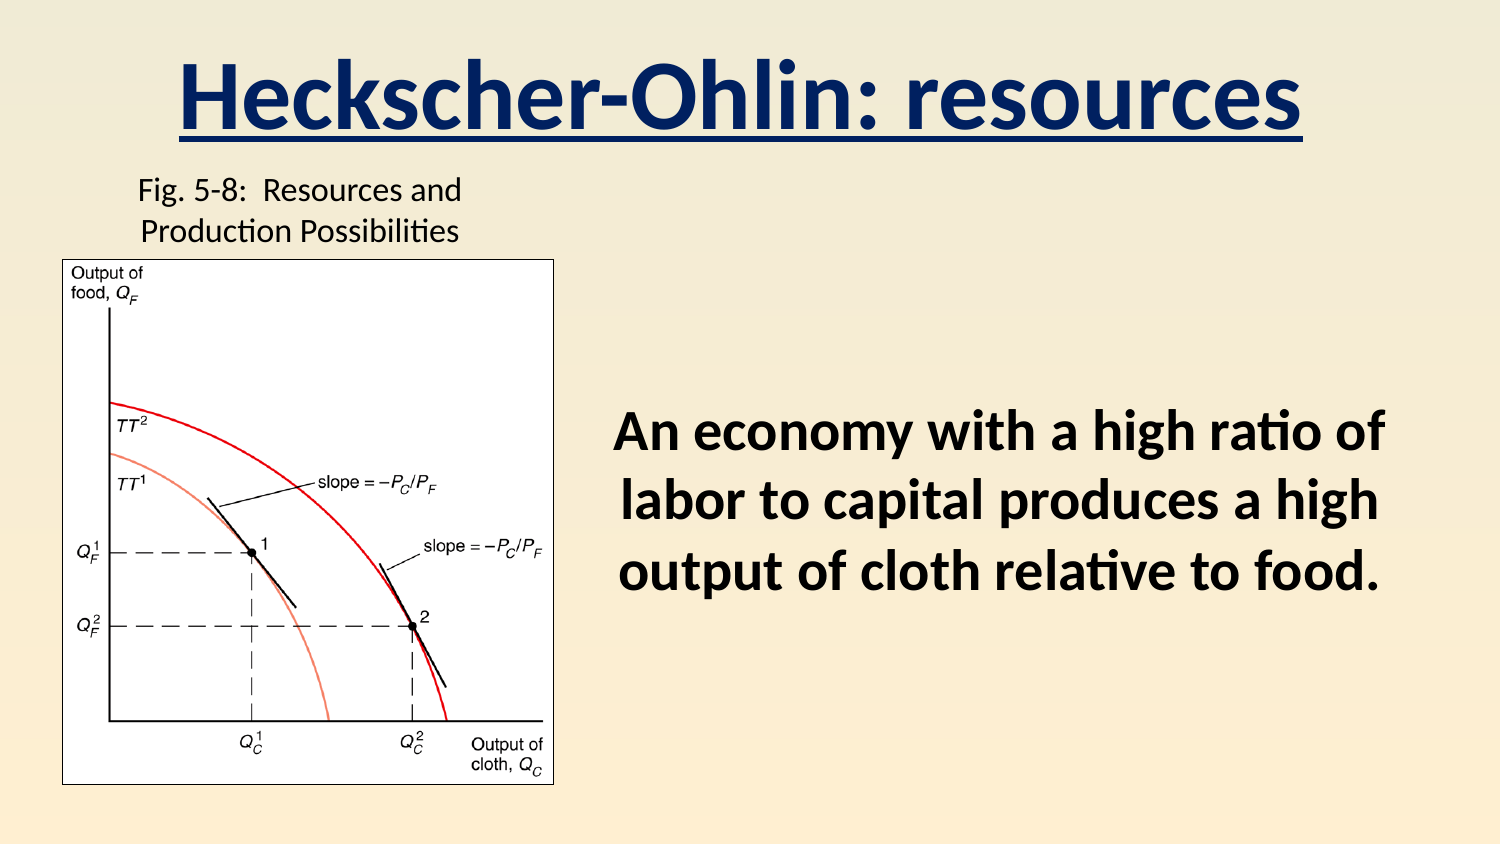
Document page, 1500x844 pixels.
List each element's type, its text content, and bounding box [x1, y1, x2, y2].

text_box An economy with a high ratio of labor to capital produces a high output of cloth relative to food. [587, 384, 1413, 610]
picture [62, 259, 554, 785]
text_box Fig. 5-8: Resources and Production Possibilities [74, 159, 525, 257]
text_box Heckscher-Ohlin: resources [163, 21, 1319, 157]
